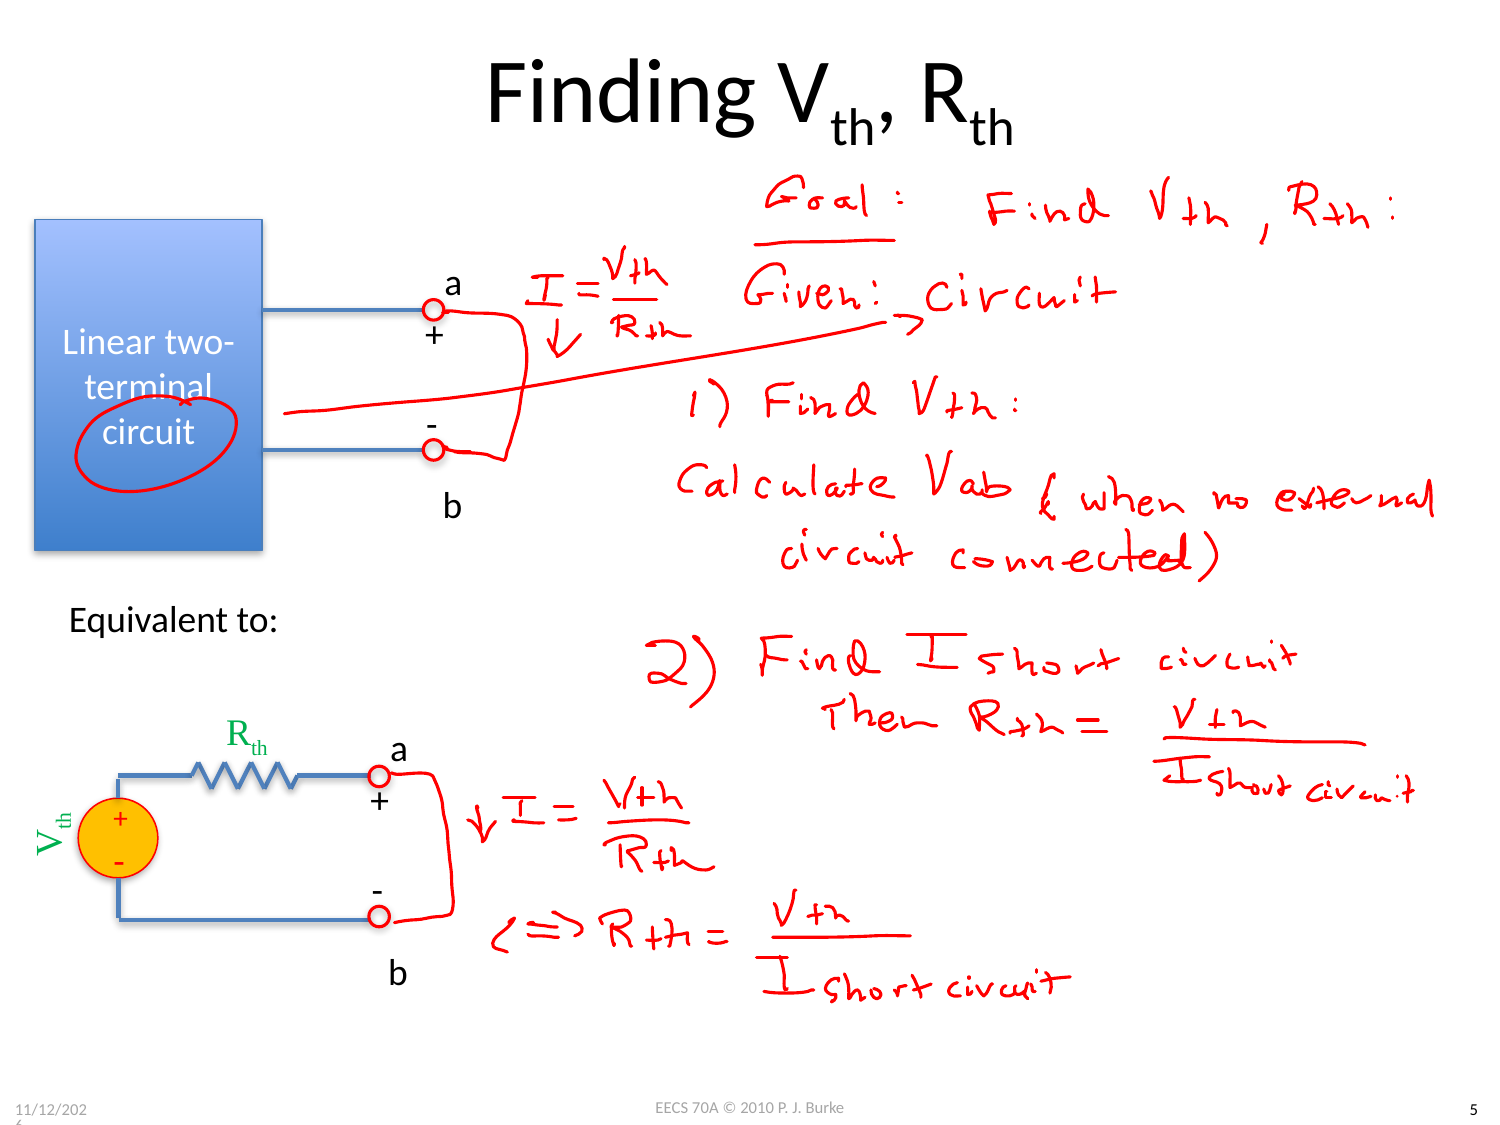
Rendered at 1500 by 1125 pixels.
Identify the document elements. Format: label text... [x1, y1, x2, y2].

text_box [423, 452, 445, 461]
text_box Equivalent to: [54, 587, 294, 648]
text_box - [411, 400, 453, 452]
text_box - [411, 392, 453, 399]
text_box a [429, 250, 478, 311]
title Finding Vth, Rth [75, 0, 1425, 188]
text_box - [356, 858, 399, 919]
text_box b [373, 940, 423, 1001]
text_box Linear two-terminal circuit [34, 219, 263, 551]
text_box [189, 606, 300, 861]
text_box + [355, 769, 405, 829]
text_box Vth [0, 745, 105, 924]
text_box a [375, 716, 423, 772]
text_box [77, 791, 159, 885]
text_box b [427, 474, 478, 534]
text_box [368, 919, 390, 928]
text_box + [410, 302, 459, 363]
